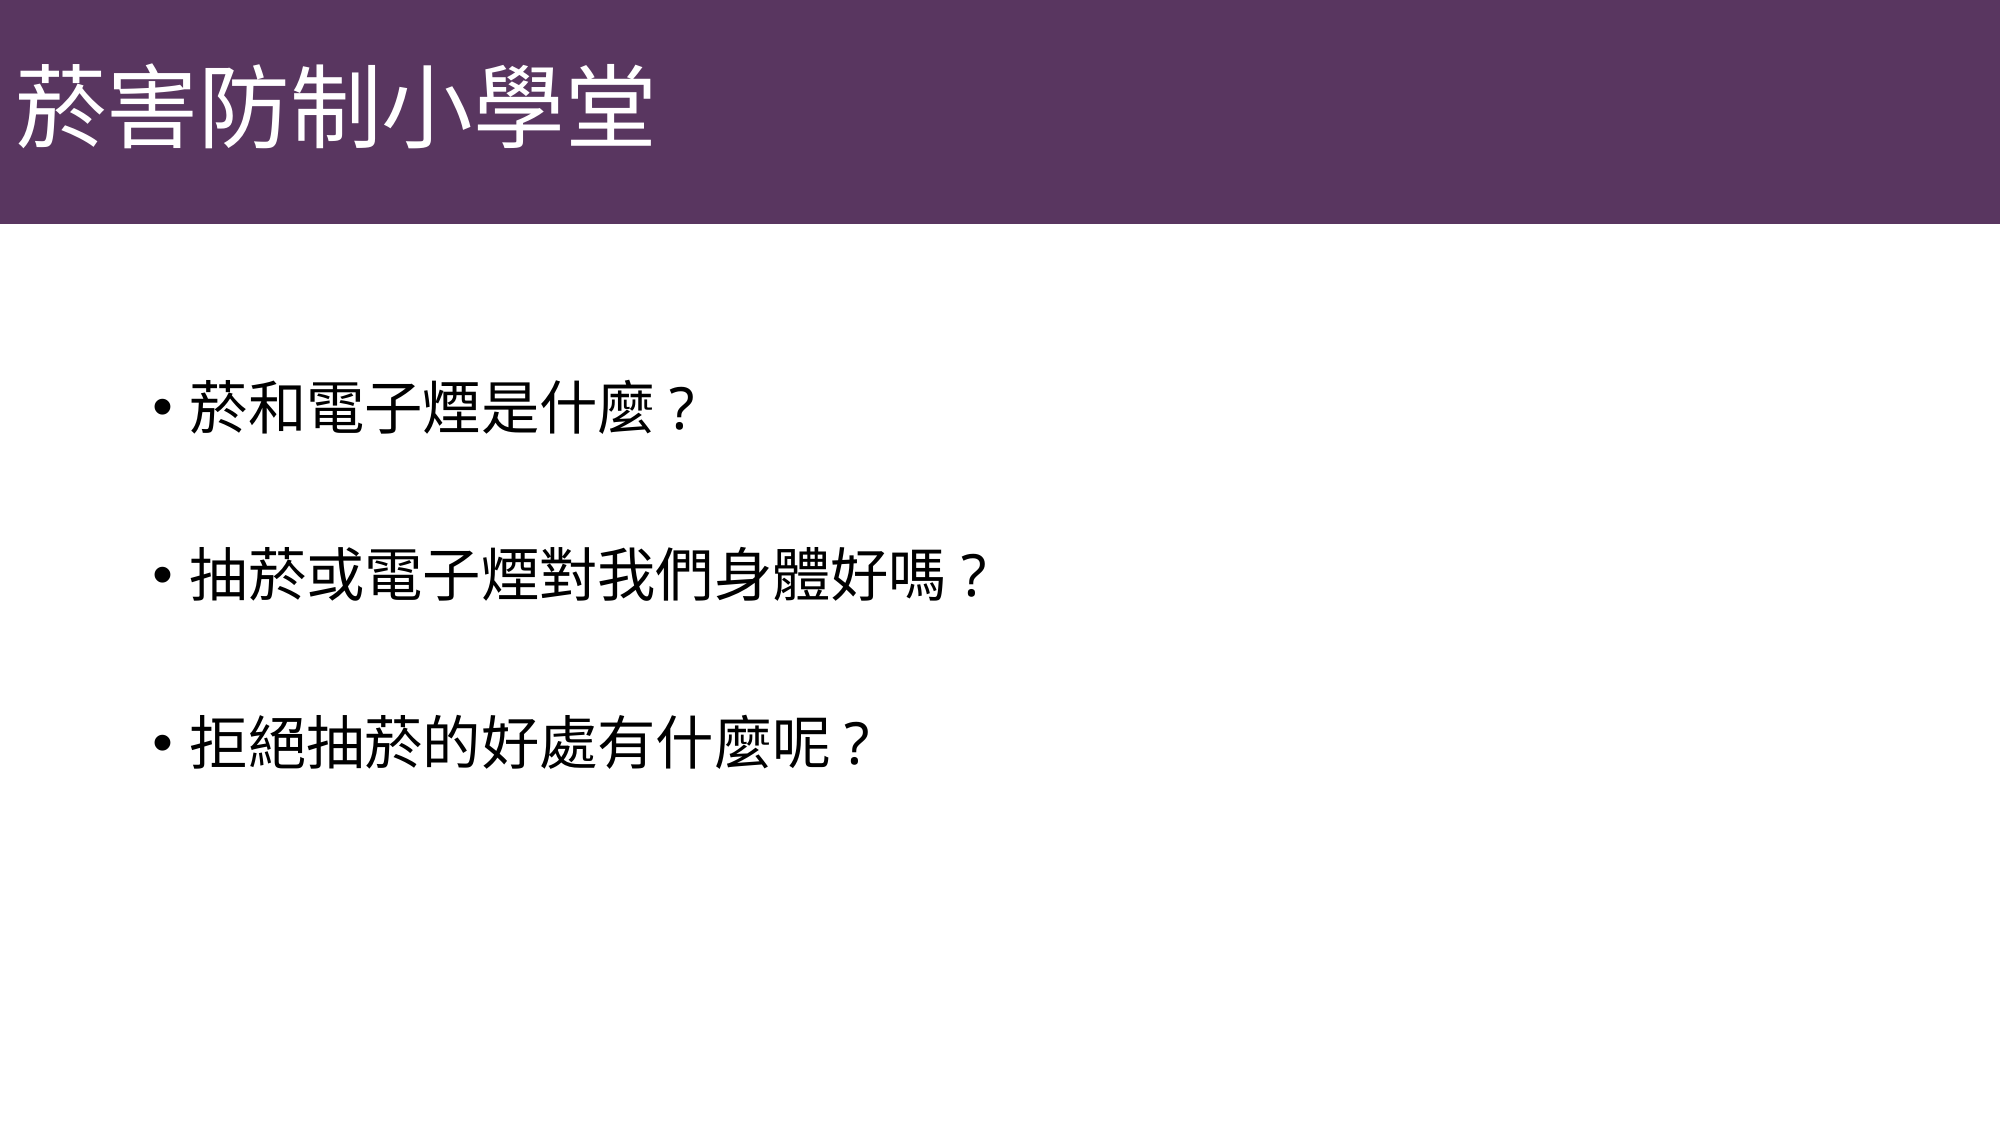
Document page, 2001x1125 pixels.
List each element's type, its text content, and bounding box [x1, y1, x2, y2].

list 菸和電子煙是什麼? 抽菸或電子煙對我們身體好嗎? 拒絕抽菸的好處有什麼呢? [137, 280, 1863, 995]
title 菸害防制小學堂 [0, 0, 2000, 224]
